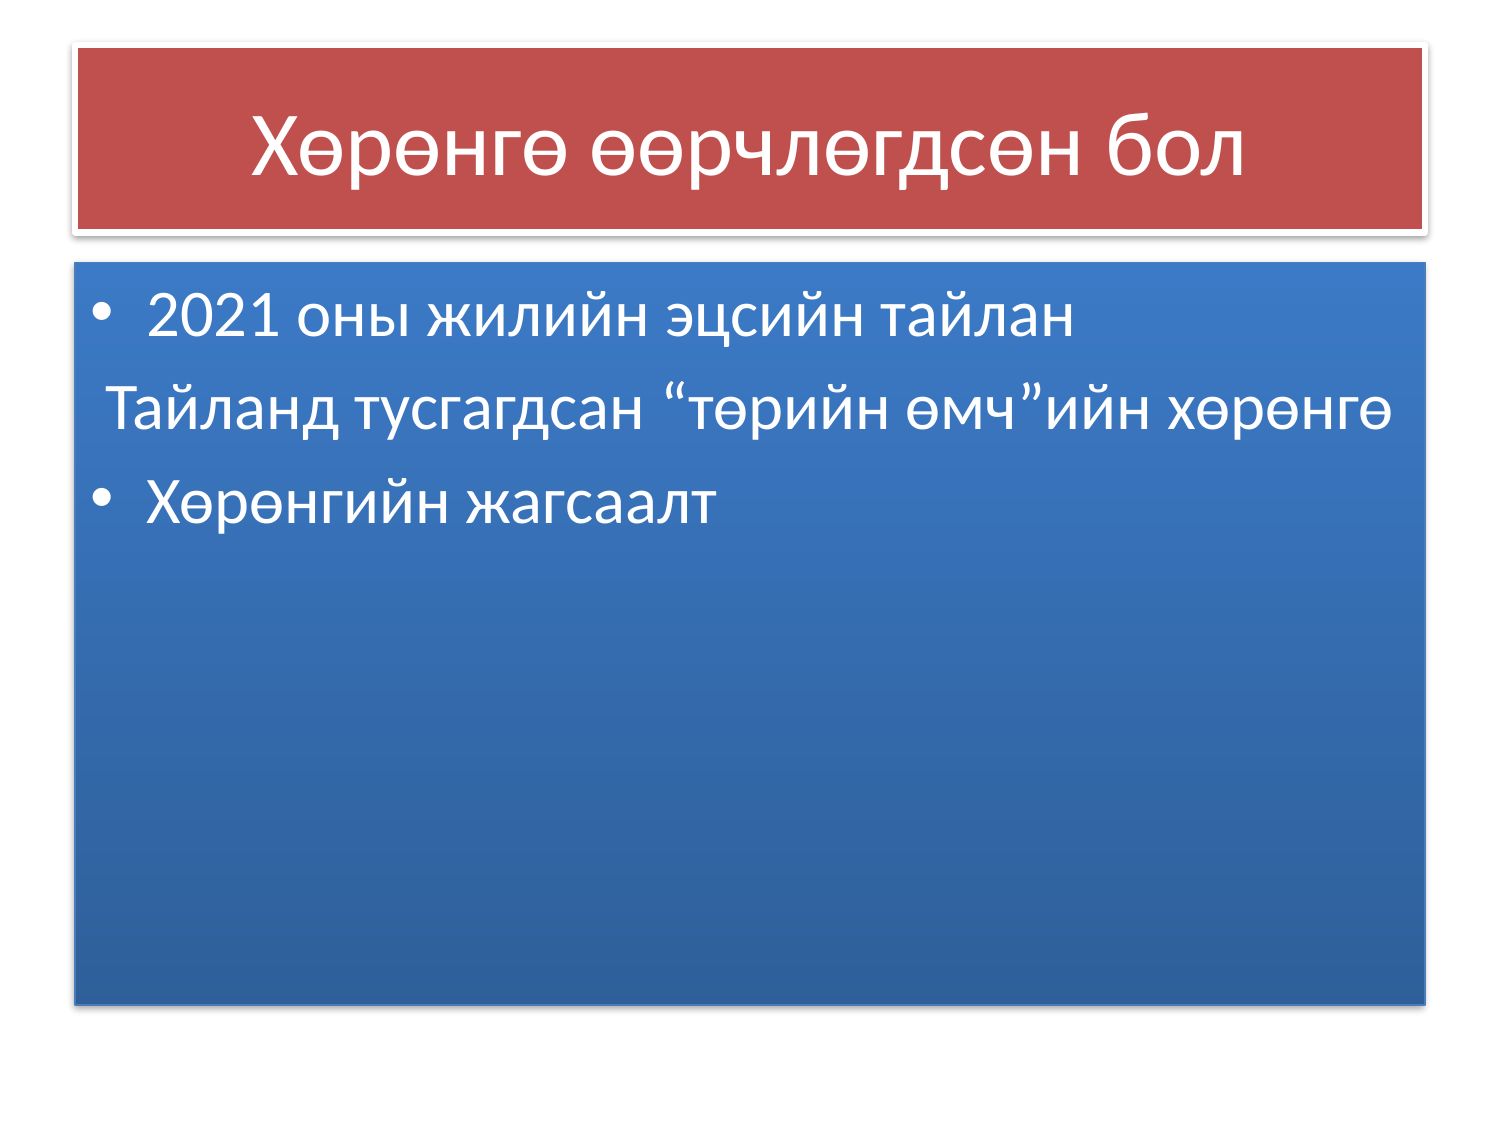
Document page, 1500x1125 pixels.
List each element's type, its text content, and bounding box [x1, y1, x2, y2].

list 2021 оны жилийн эцсийн тайлан Тайланд тусгагдсан “төрийн өмч”ийн хөрөнгө Хөрөнгийн жагсаалт [74, 262, 1426, 1006]
title Хөрөнгө өөрчлөгдсөн бол [72, 42, 1428, 236]
